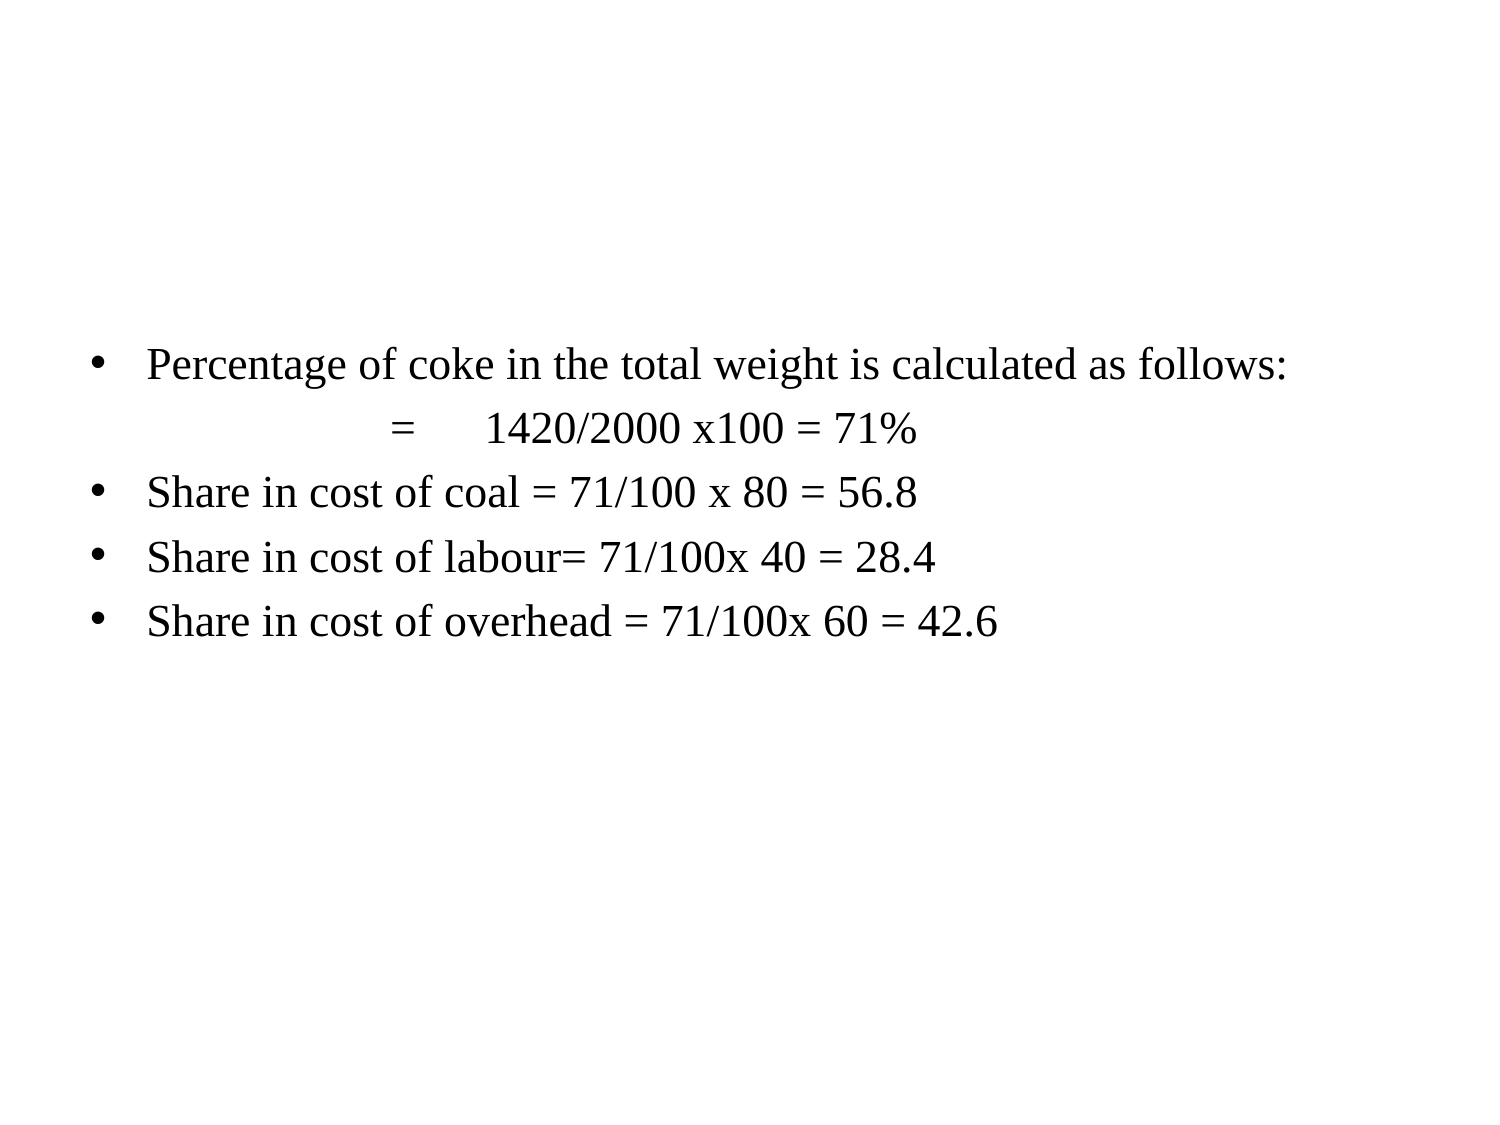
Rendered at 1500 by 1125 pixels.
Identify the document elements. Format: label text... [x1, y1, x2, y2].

list Percentage of coke in the total weight is calculated as follows: = 1420/2000 x100 = 71% Share in cost of coal = 71/100 x 80 = 56.8 Share in cost of labour= 71/100x 40 = 28.4 Share in cost of overhead = 71/100x 60 = 42.6 [75, 262, 1425, 1005]
